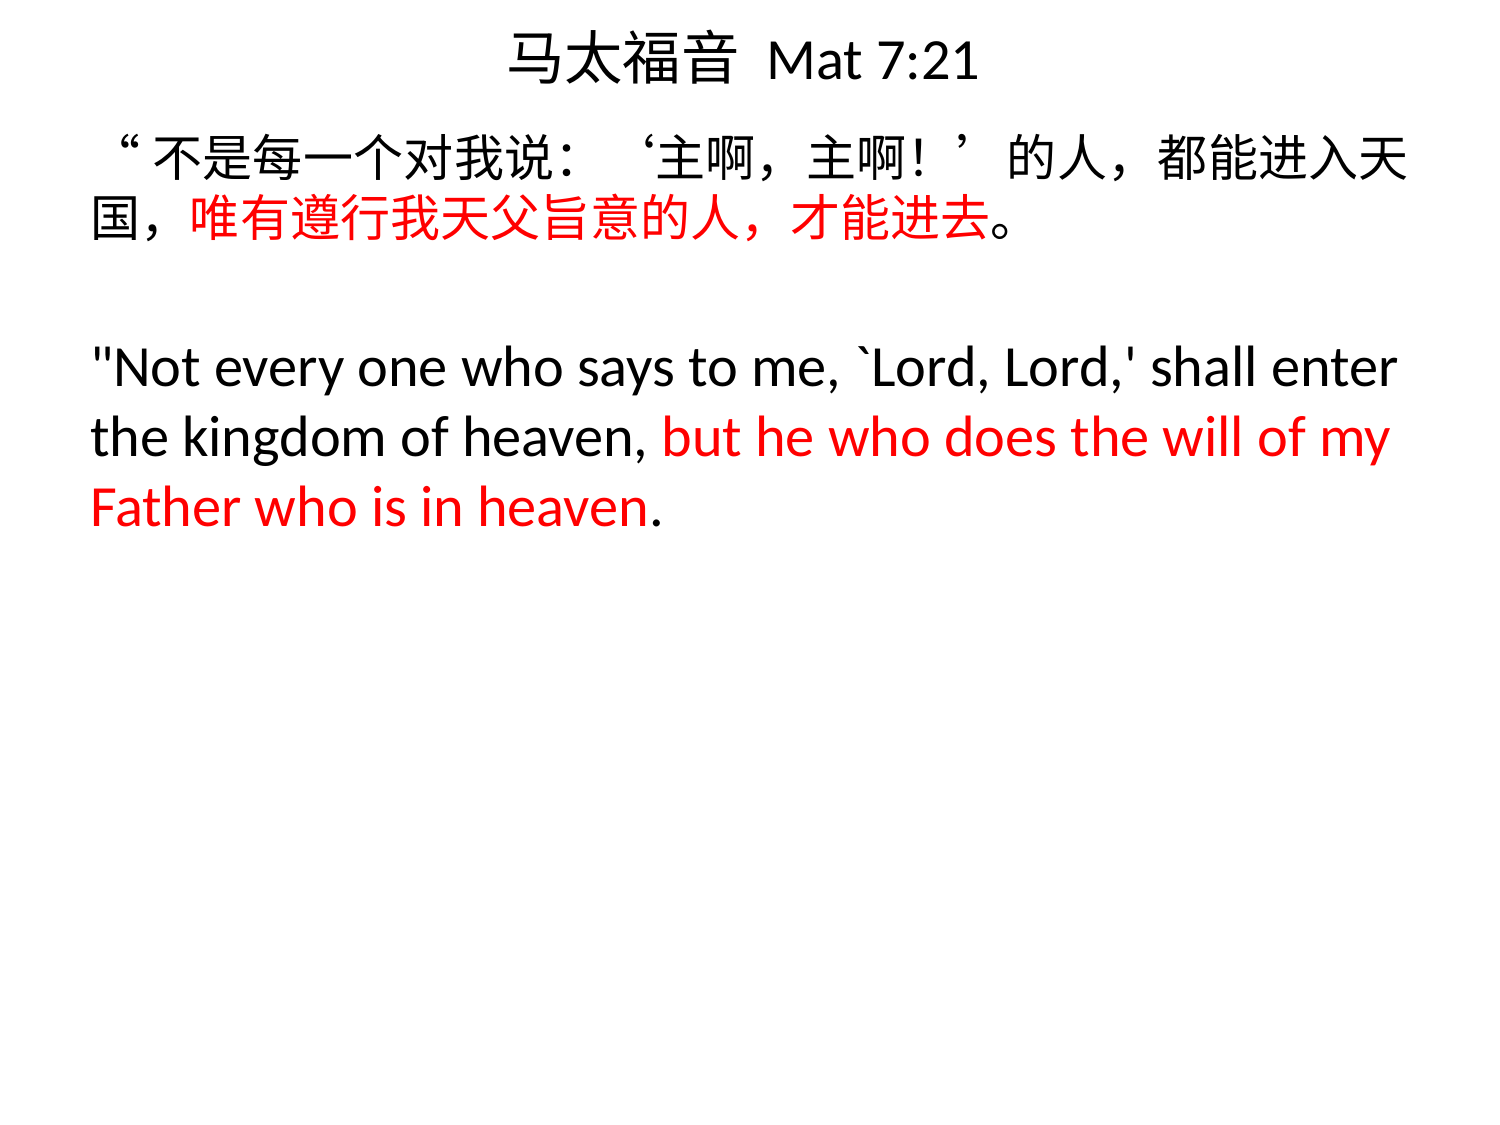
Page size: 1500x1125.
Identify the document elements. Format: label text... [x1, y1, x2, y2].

title 马太福音 Mat 7:21 [75, 12, 1425, 100]
list “不是每一个对我说：‘主啊，主啊！’的人，都能进入天国，唯有遵行我天父旨意的人，才能进去。 "Not every one who says to me, `Lord, Lord,' shall enter the kingdom of heaven, but he who does the will of my Father who is in heaven. [75, 118, 1425, 1125]
